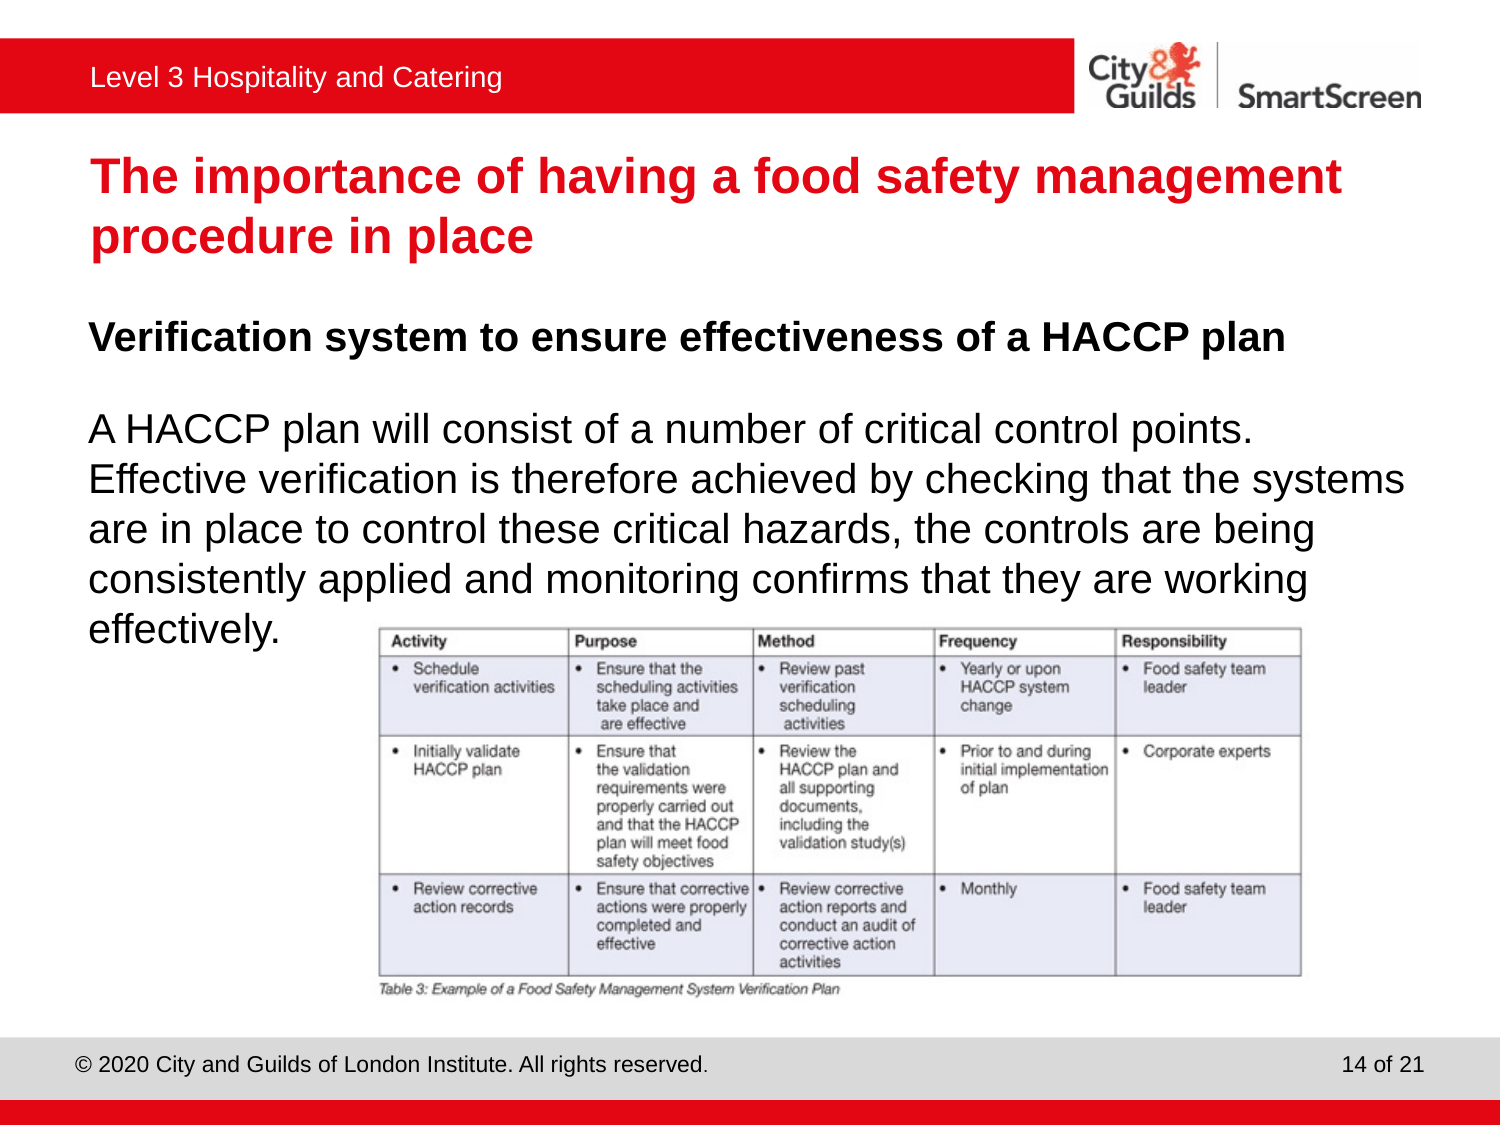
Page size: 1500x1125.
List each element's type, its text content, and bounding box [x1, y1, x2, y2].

title The importance of having a food safety management procedure in place [74, 172, 1424, 236]
picture [371, 621, 1310, 1002]
picture [1089, 42, 1421, 108]
list Verification system to ensure effectiveness of a HACCP plan A HACCP plan will consist of a number of critical control points. Effective verification is therefore achieved by checking that the systems are in place to control these critical hazards, the controls are being consistently applied and monitoring confirms that they are working effectively. [72, 302, 1424, 1084]
